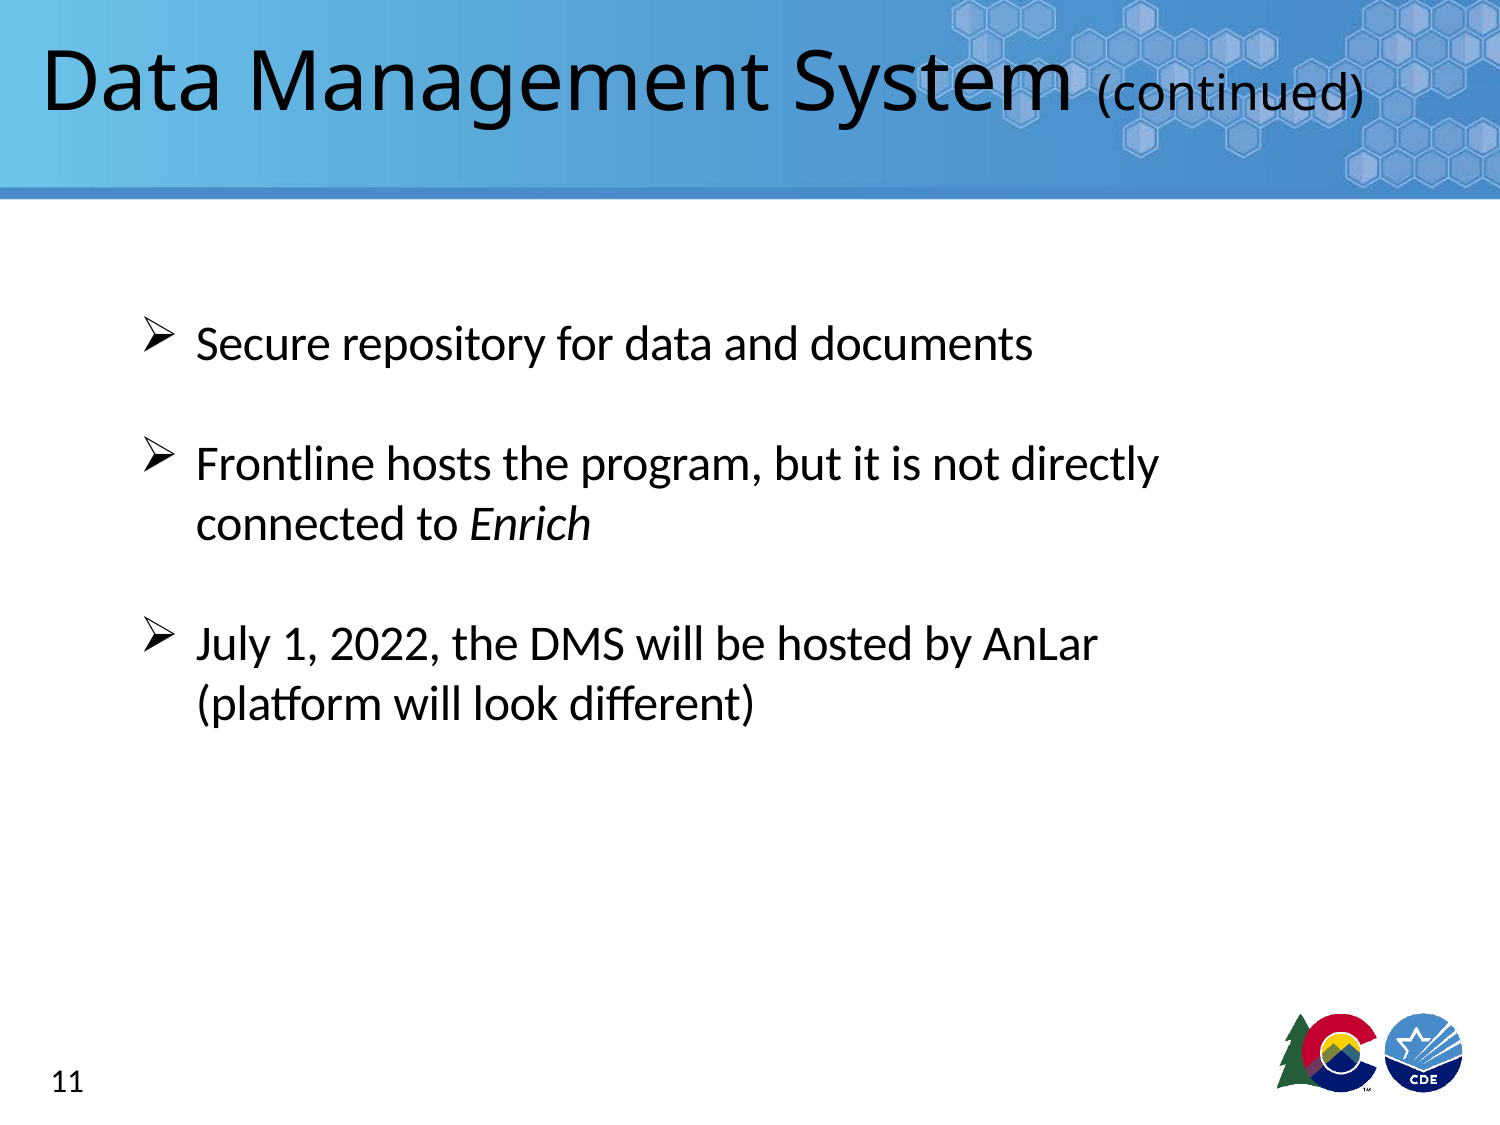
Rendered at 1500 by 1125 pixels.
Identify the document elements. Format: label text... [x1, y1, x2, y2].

slide_number 11 [46, 1066, 100, 1125]
title Data Management System (continued) [38, 26, 1475, 215]
text_box Secure repository for data and documents Frontline hosts the program, but it is not directly connected to Enrich July 1, 2022, the DMS will be hosted by AnLar (platform will look different) [137, 310, 1287, 1091]
picture [1275, 1012, 1463, 1093]
picture [0, 0, 1500, 200]
